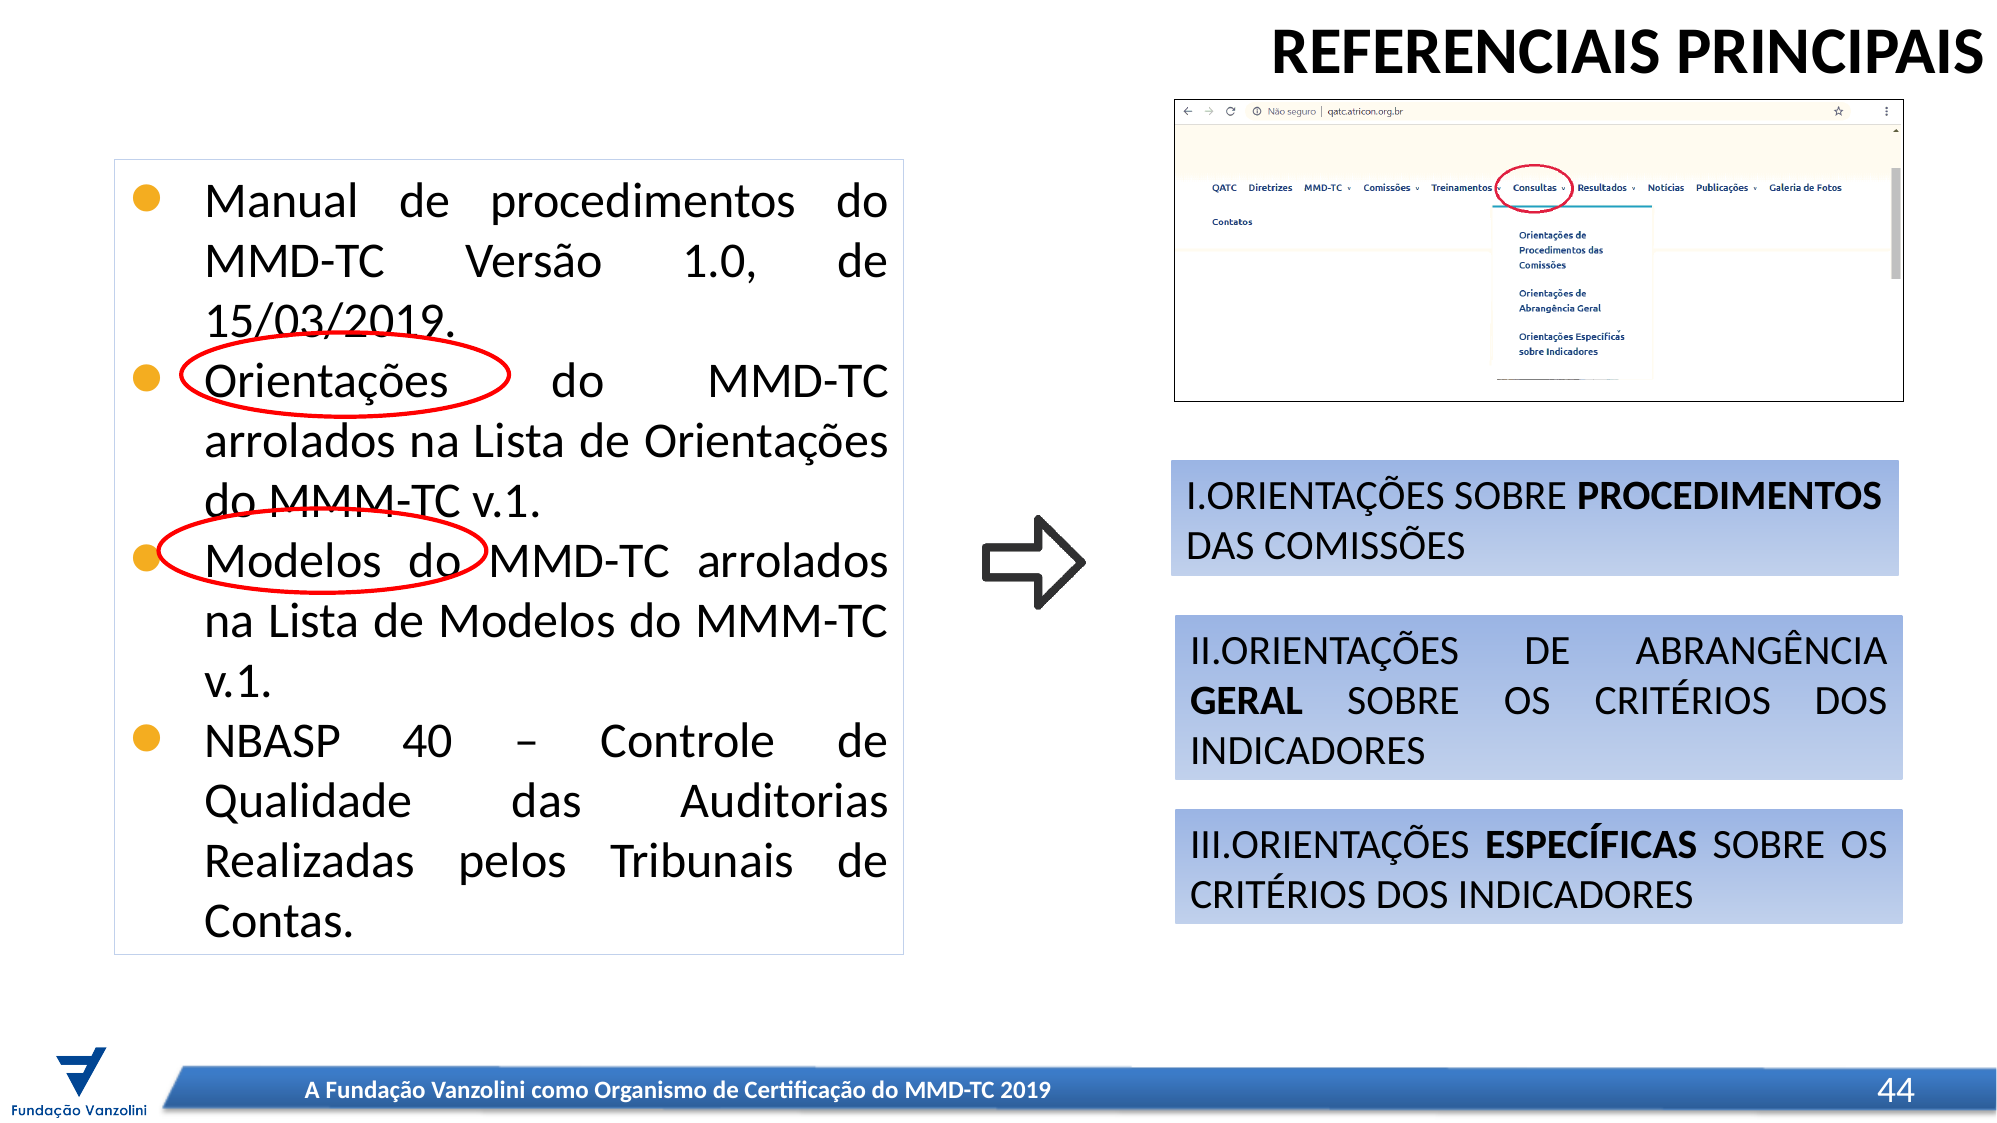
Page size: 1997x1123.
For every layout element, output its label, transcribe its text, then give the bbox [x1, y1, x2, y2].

text_box REFERENCIAIS PRINCIPAIS [999, 0, 1997, 95]
text_box II.ORIENTAÇÕES DE ABRANGÊNCIA GERAL SOBRE OS CRITÉRIOS DOS INDICADORES [1175, 615, 1903, 780]
text_box I.ORIENTAÇÕES SOBRE PROCEDIMENTOS DAS COMISSÕES [1171, 460, 1899, 576]
text_box [156, 506, 489, 595]
picture [1175, 100, 1903, 401]
text_box [179, 330, 512, 419]
picture [3, 1045, 1997, 1120]
text_box Manual de procedimentos do MMD-TC Versão 1.0, de 15/03/2019. Orientações do MMD-TC arrolados na Lista de Orientações do MMM-TC v.1. Modelos do MMD-TC arrolados na Lista de Modelos do MMM-TC v.1. NBASP 40 – Controle de Qualidade das Auditorias Realizadas pelos Tribunais de Contas. [114, 159, 904, 955]
picture [974, 501, 1093, 621]
text_box III.ORIENTAÇÕES ESPECÍFICAS SOBRE OS CRITÉRIOS DOS INDICADORES [1175, 809, 1903, 924]
